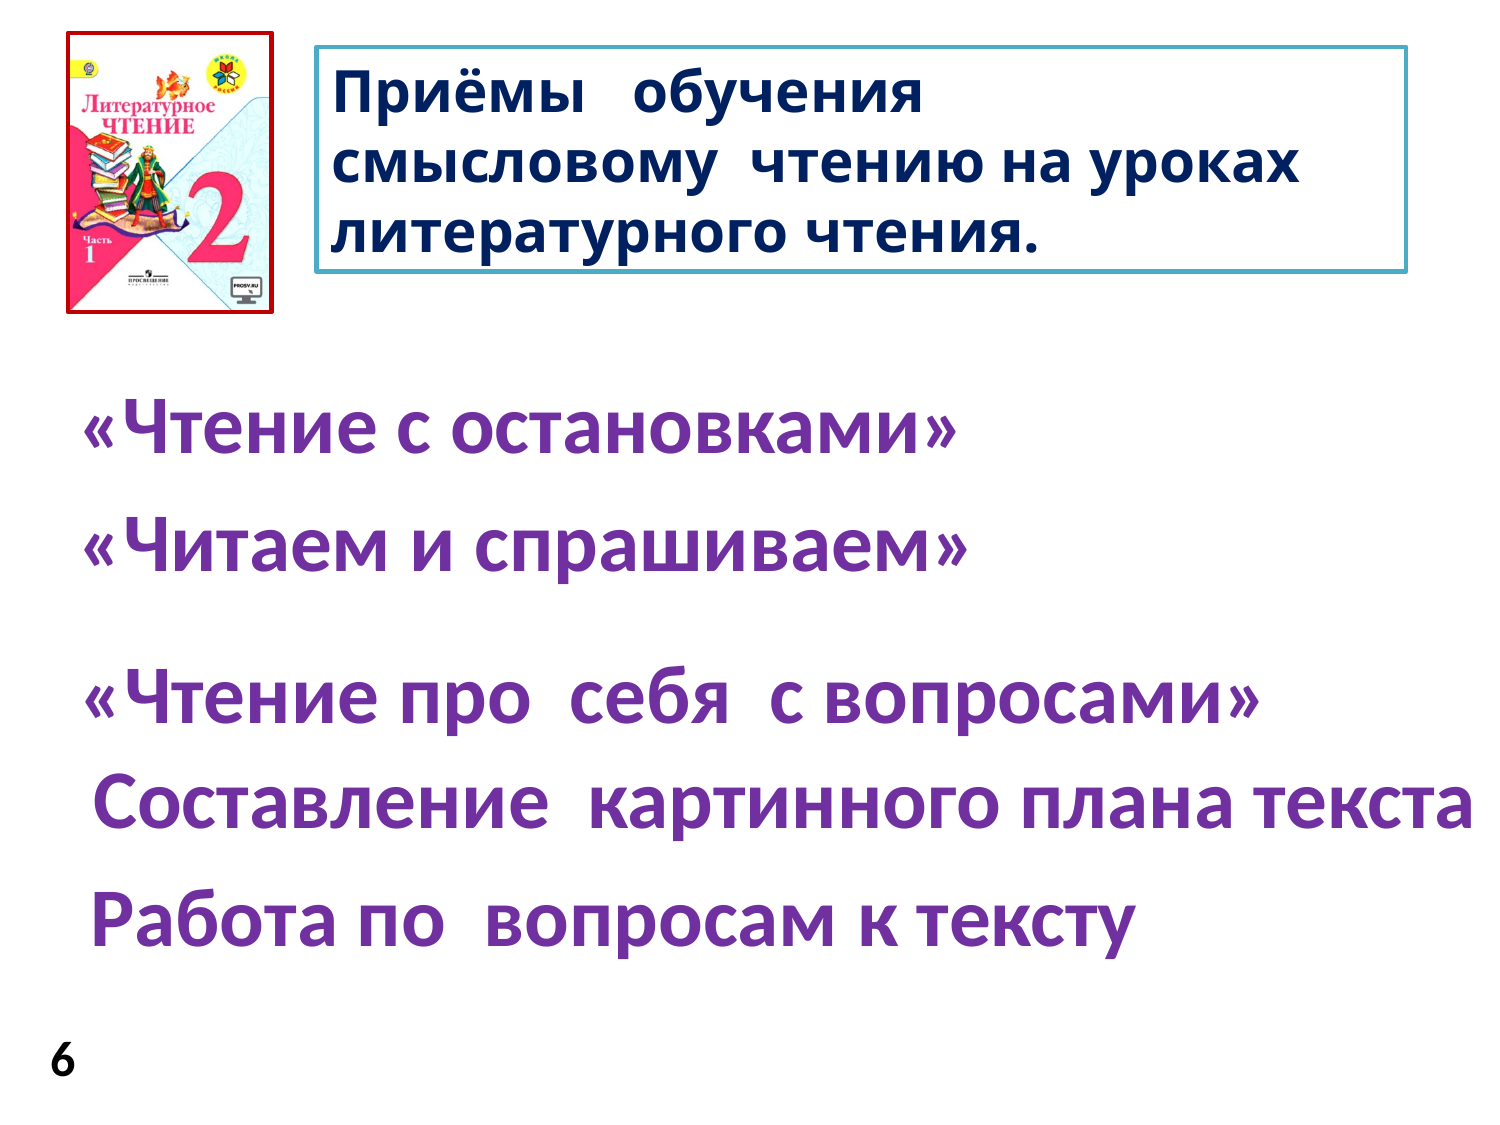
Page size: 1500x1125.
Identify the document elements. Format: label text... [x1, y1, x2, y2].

text_box «Читаем и спрашиваем» [63, 480, 993, 596]
text_box «Чтение с остановками» [63, 363, 982, 478]
text_box Составление картинного плана текста [78, 738, 1493, 853]
text_box Работа по вопросам к тексту [75, 855, 1154, 971]
text_box 6 [35, 1019, 91, 1095]
text_box Приёмы обучения смысловому чтению на уроках литературного чтения. [314, 45, 1408, 274]
text_box «Чтение про себя с вопросами» [64, 632, 1285, 748]
picture [70, 34, 270, 310]
